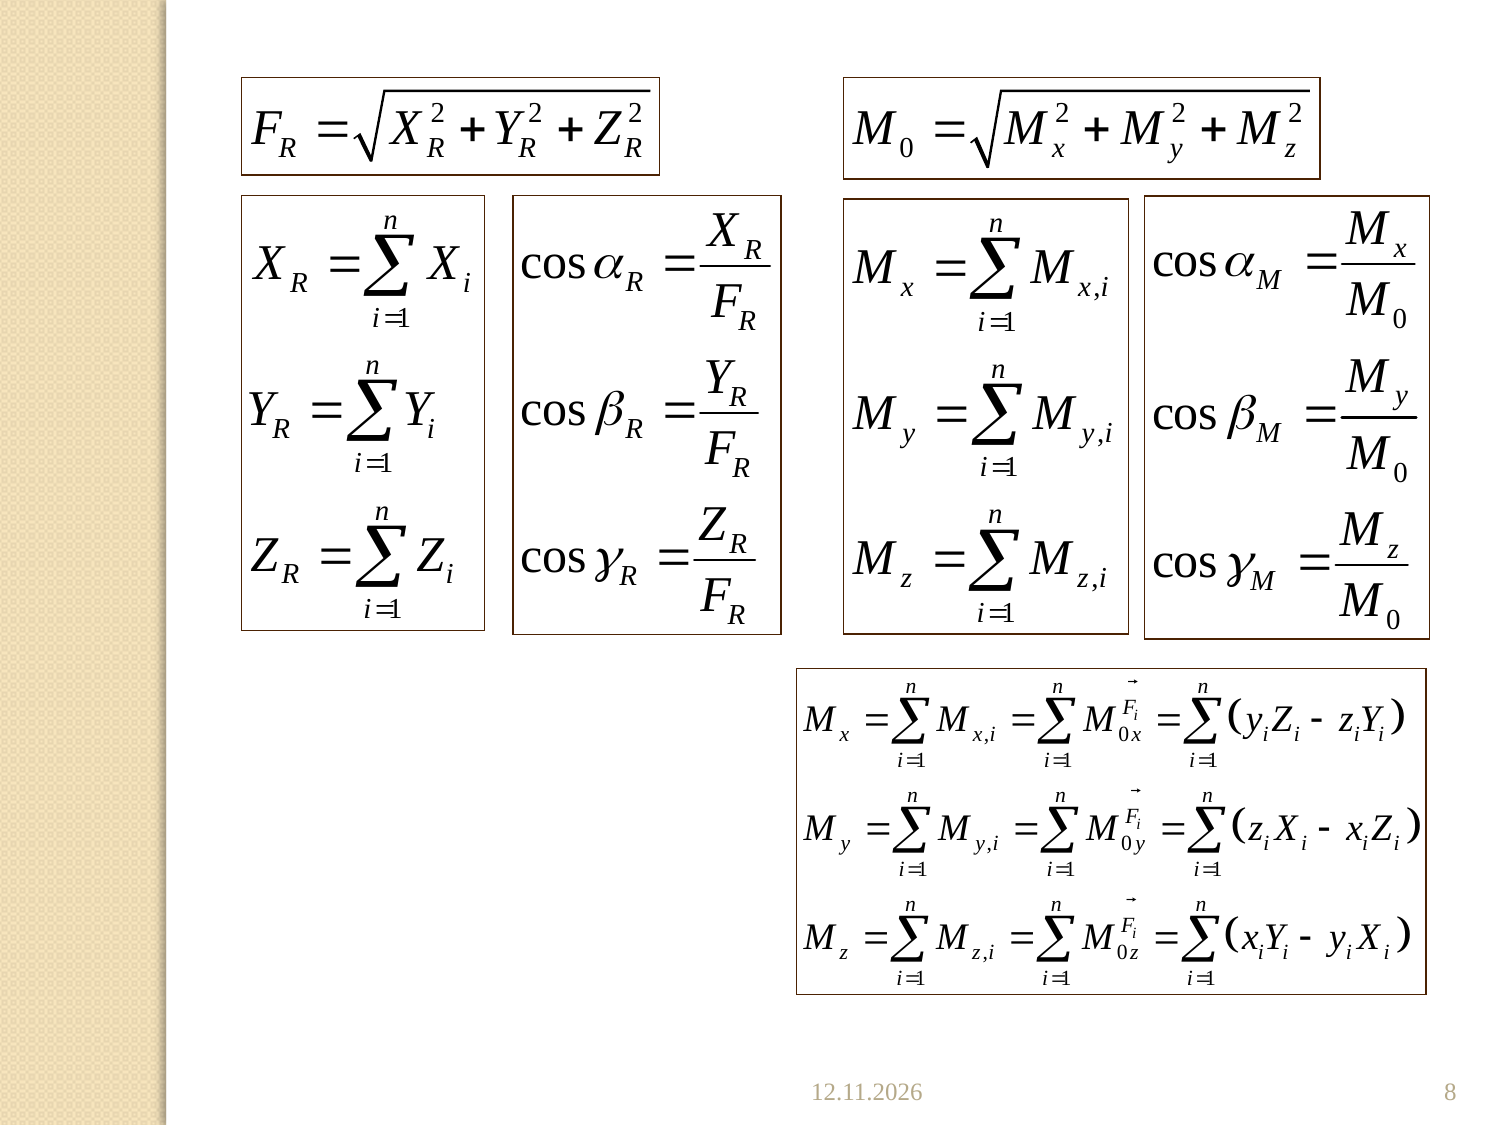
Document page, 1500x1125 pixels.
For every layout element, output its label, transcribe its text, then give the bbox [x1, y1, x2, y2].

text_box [796, 668, 1426, 994]
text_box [241, 77, 659, 175]
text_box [241, 195, 484, 630]
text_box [1144, 196, 1429, 639]
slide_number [587, 1034, 938, 1113]
slide_number 8 [1413, 1034, 1488, 1113]
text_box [513, 195, 781, 634]
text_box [844, 199, 1128, 634]
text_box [844, 77, 1320, 179]
